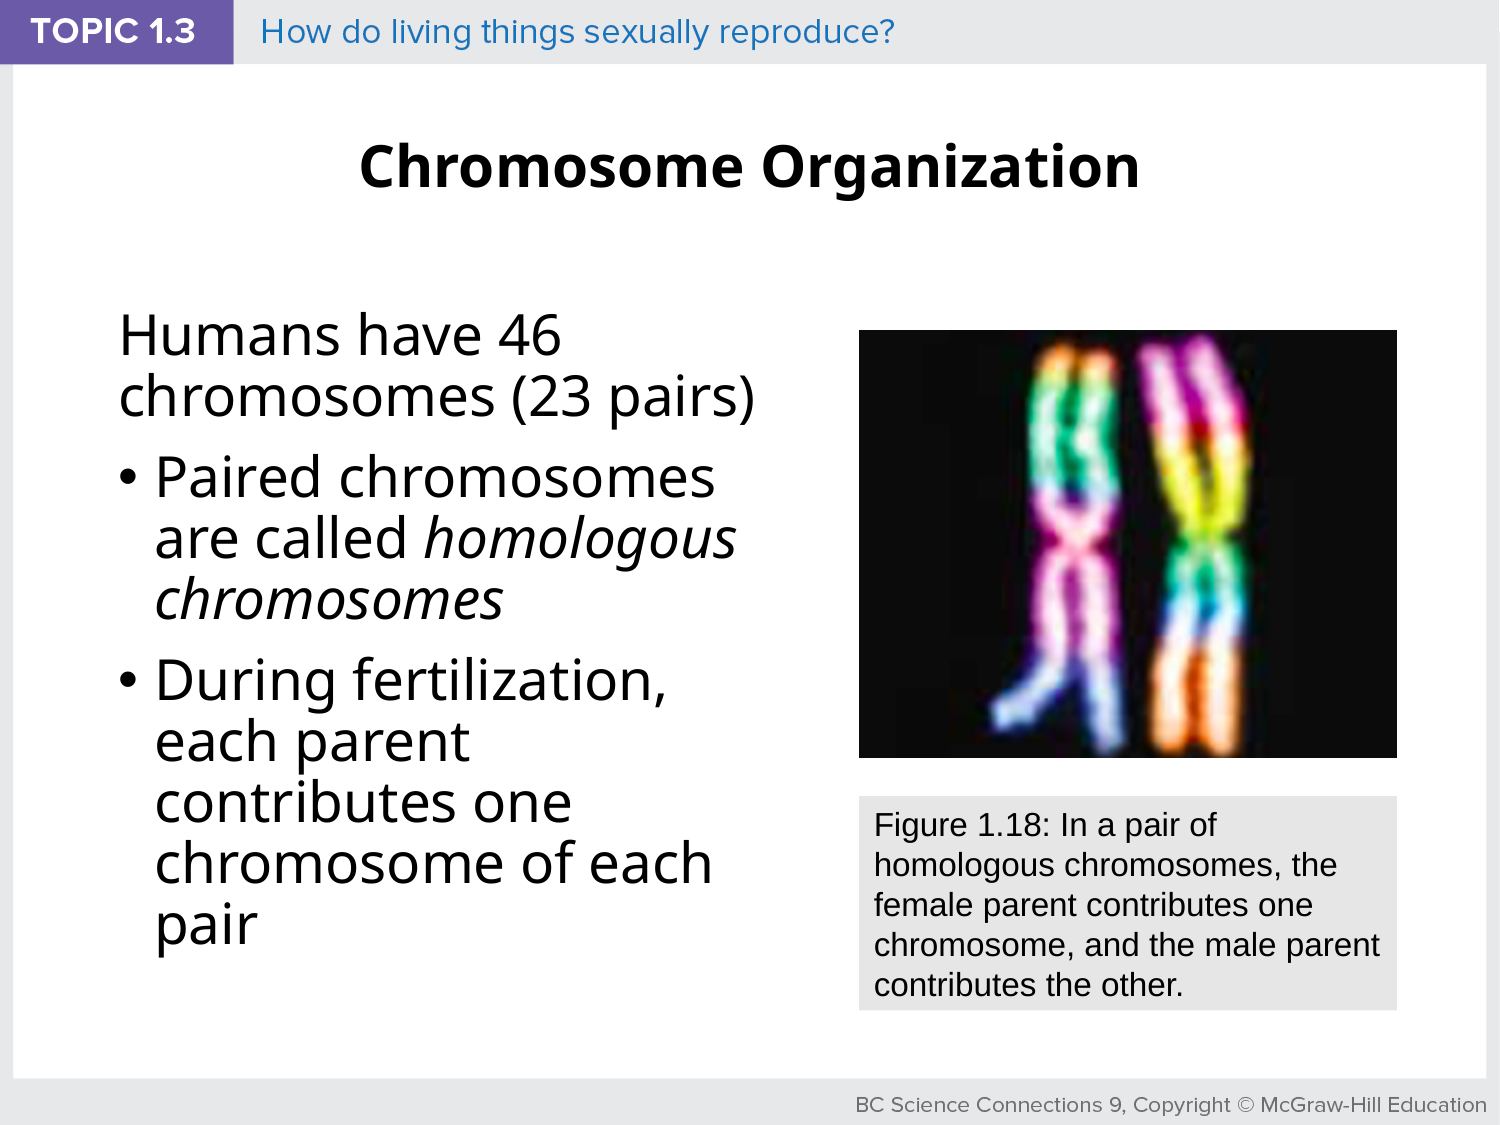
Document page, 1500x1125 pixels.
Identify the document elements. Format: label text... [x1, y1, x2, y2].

text_box Figure 1.18: In a pair of homologous chromosomes, the female parent contributes one chromosome, and the male parent contributes the other. [859, 796, 1397, 1011]
picture [0, 0, 1500, 1125]
title Chromosome Organization [103, 59, 1397, 278]
list Humans have 46 chromosomes (23 pairs) Paired chromosomes are called homologous chromosomes During fertilization, each parent contributes one chromosome of each pair [103, 299, 789, 1014]
